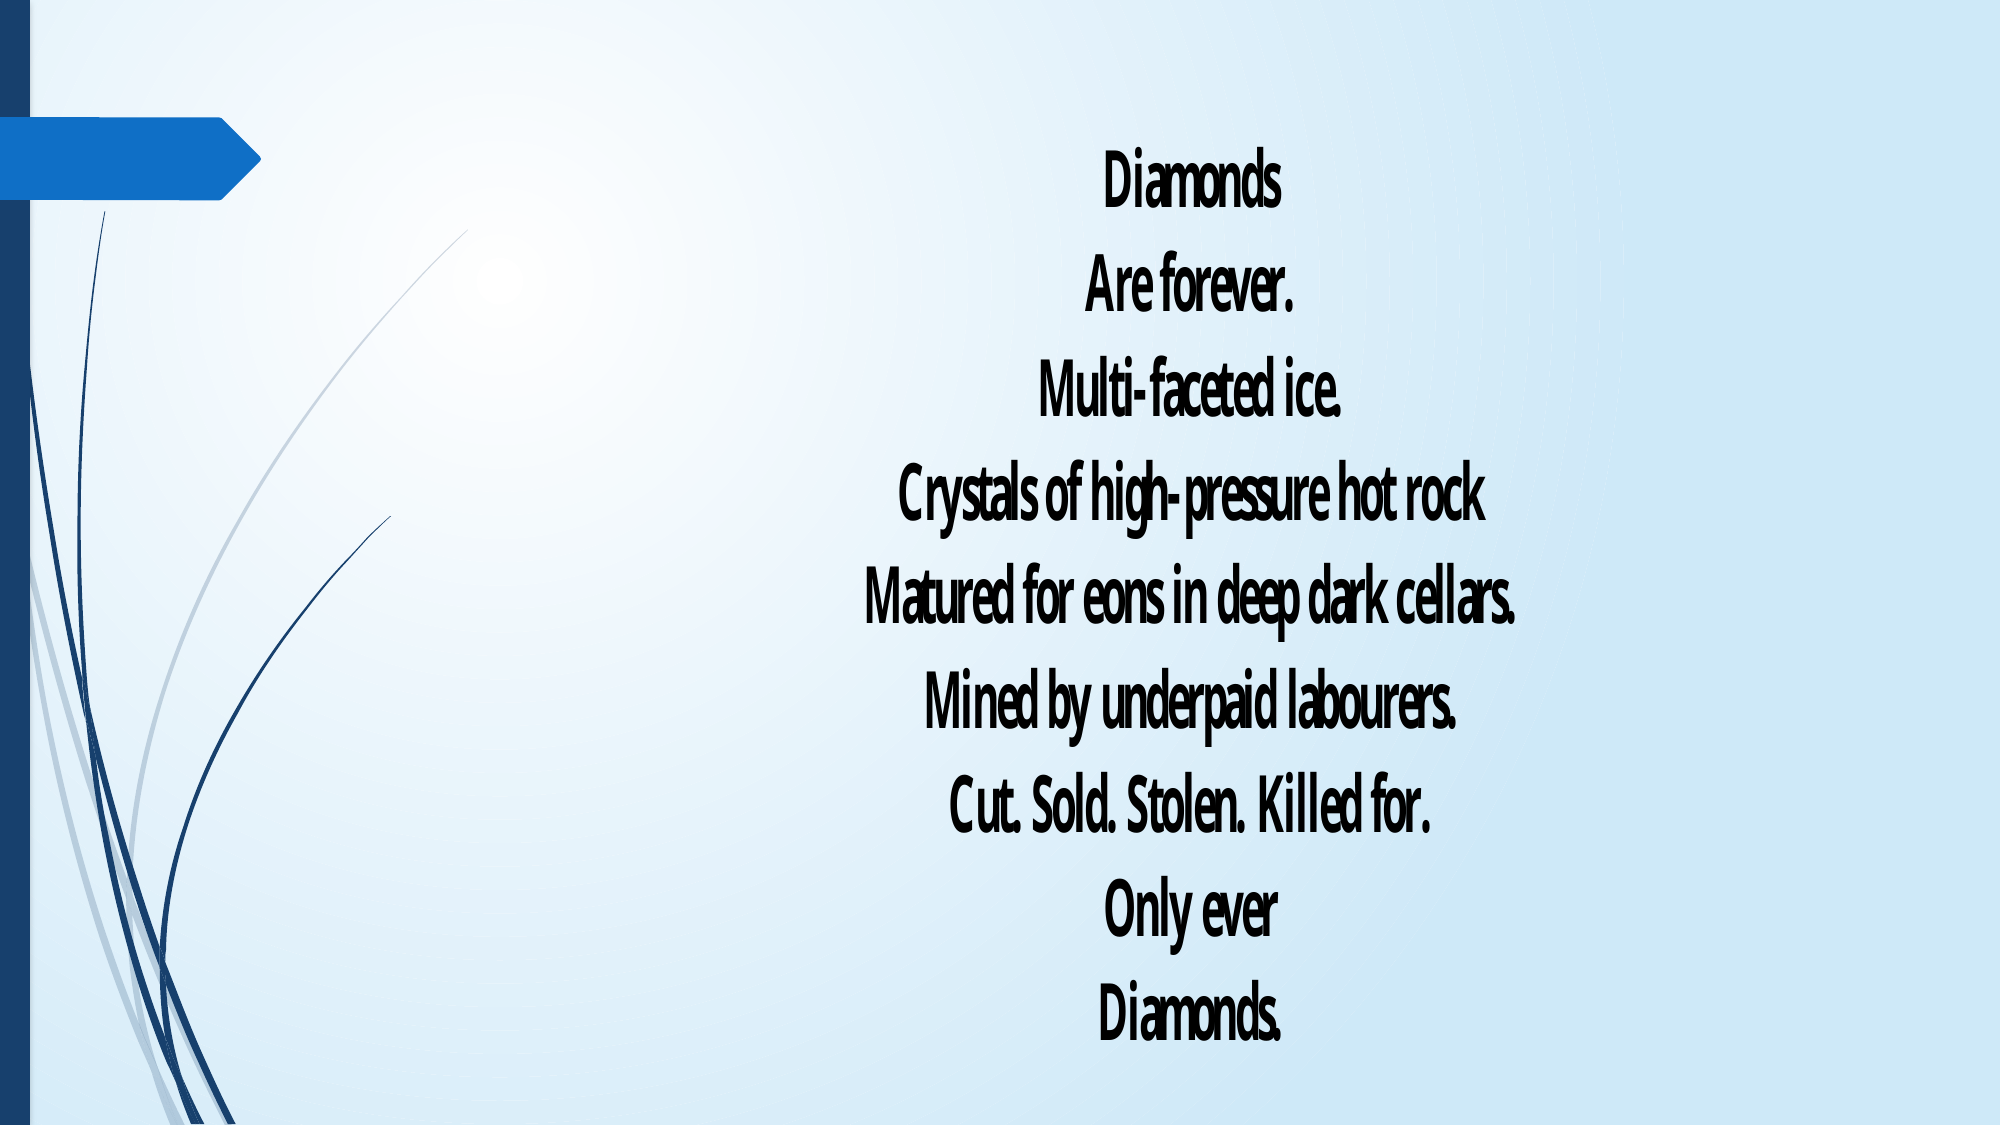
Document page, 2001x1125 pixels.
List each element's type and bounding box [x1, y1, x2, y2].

picture [305, 126, 1942, 1065]
